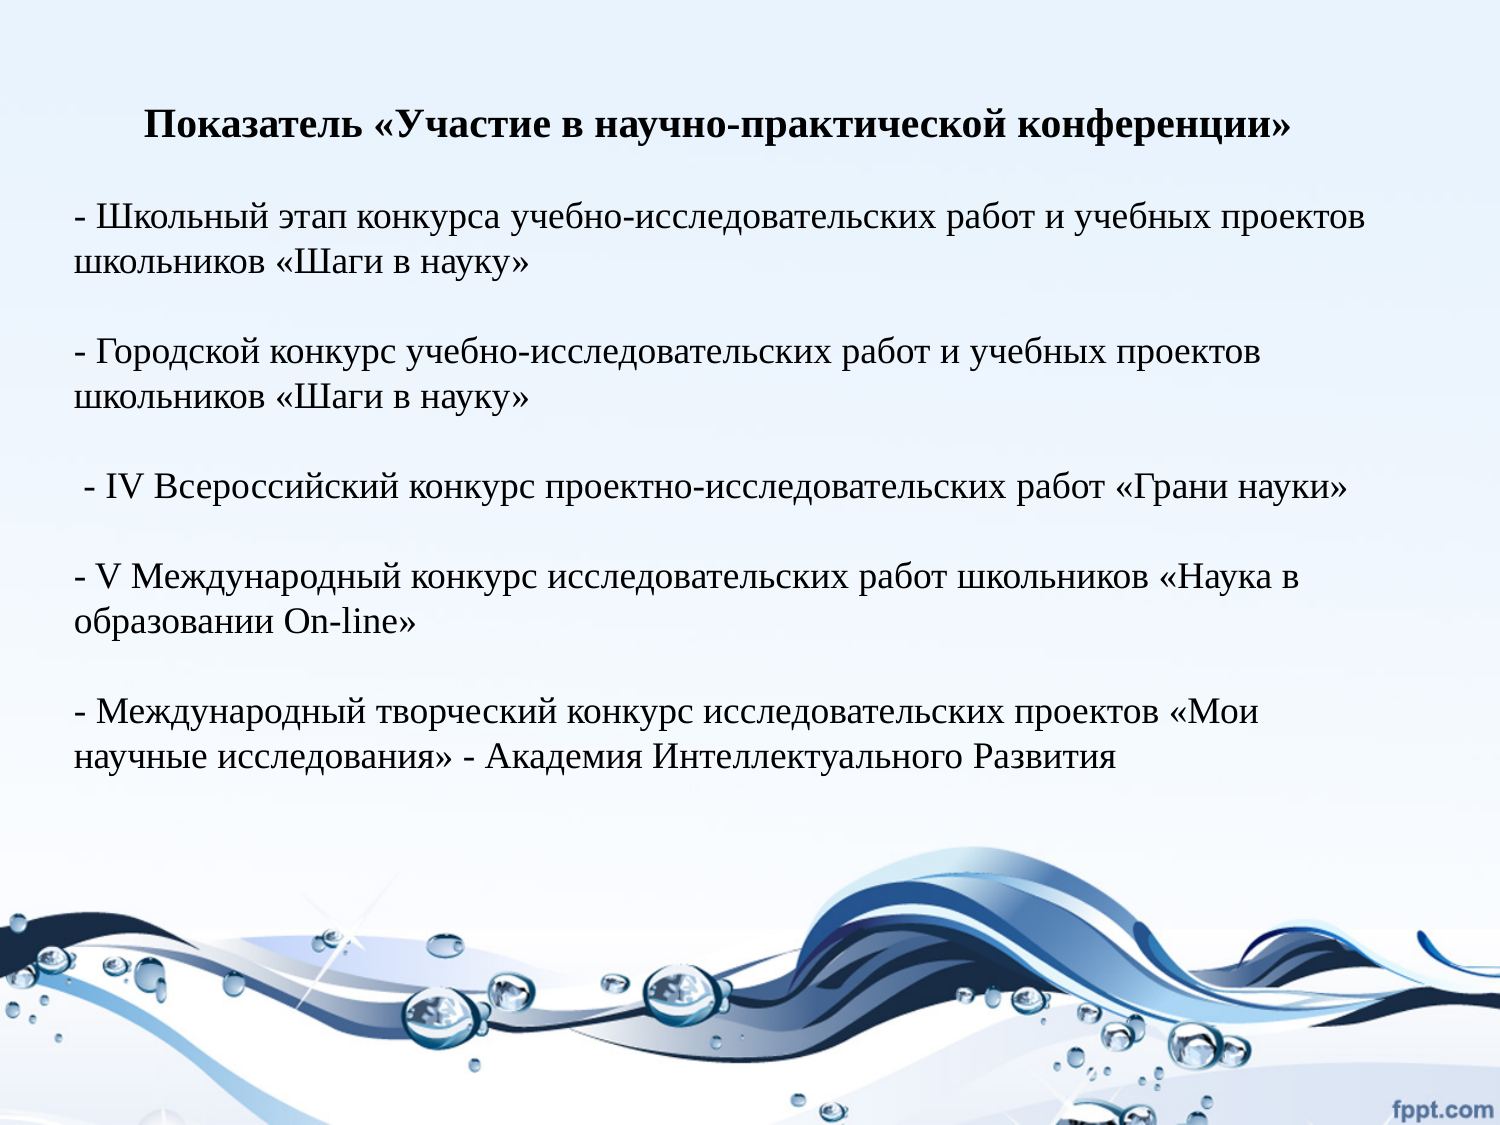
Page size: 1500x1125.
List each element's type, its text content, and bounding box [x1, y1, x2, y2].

text_box Показатель «Участие в научно-практической конференции» - Школьный этап конкурса учебно-исследовательских работ и учебных проектов школьников «Шаги в науку» - Городской конкурс учебно-исследовательских работ и учебных проектов школьников «Шаги в науку» - IV Всероссийский конкурс проектно-исследовательских работ «Грани науки» - V Международный конкурс исследовательских работ школьников «Наука в образовании On-line» - Международный творческий конкурс исследовательских проектов «Мои научные исследования» - Академия Интеллектуального Развития [58, 88, 1388, 1125]
picture [0, 0, 1500, 1125]
